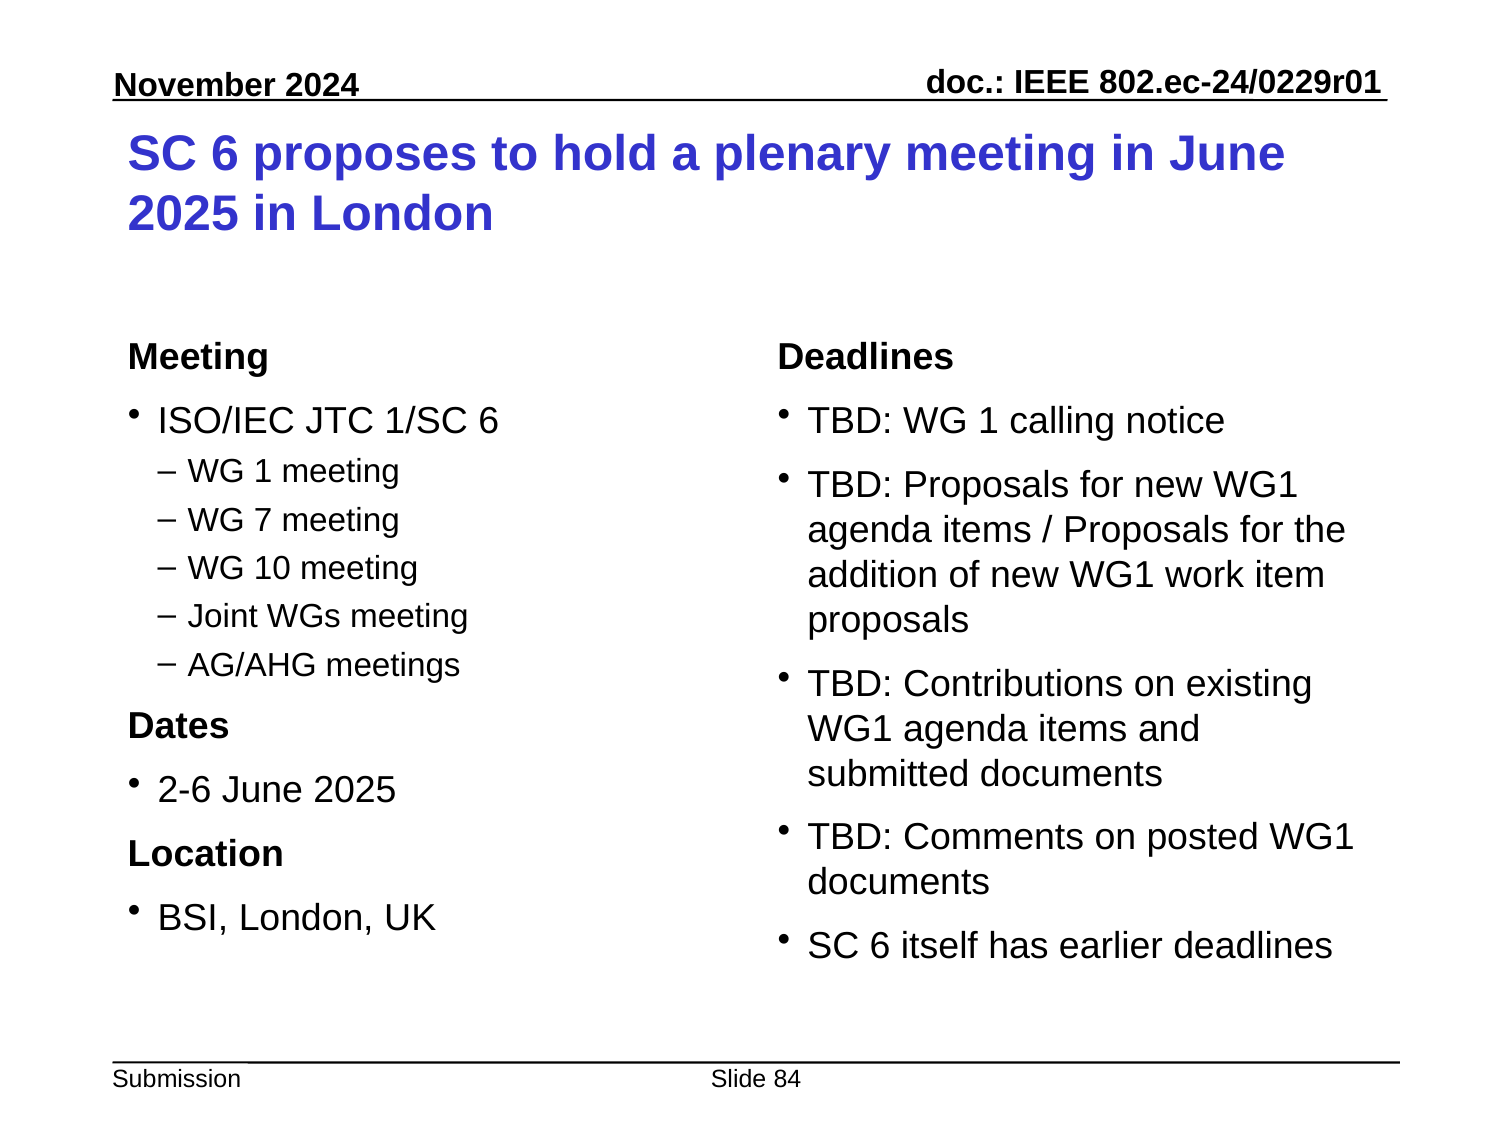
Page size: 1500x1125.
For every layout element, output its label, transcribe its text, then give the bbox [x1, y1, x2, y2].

slide_number Slide 84 [709, 1061, 803, 1093]
list Meeting ISO/IEC JTC 1/SC 6 WG 1 meeting WG 7 meeting WG 10 meeting Joint WGs meeting AG/AHG meetings Dates 2-6 June 2025 Location BSI, London, UK [112, 324, 738, 1000]
text_box Deadlines TBD: WG 1 calling notice TBD: Proposals for new WG1 agenda items / Proposals for the addition of new WG1 work item proposals TBD: Contributions on existing WG1 agenda items and submitted documents TBD: Comments on posted WG1 documents SC 6 itself has earlier deadlines [762, 324, 1388, 1000]
title SC 6 proposes to hold a plenary meeting in June 2025 in London [112, 112, 1388, 288]
